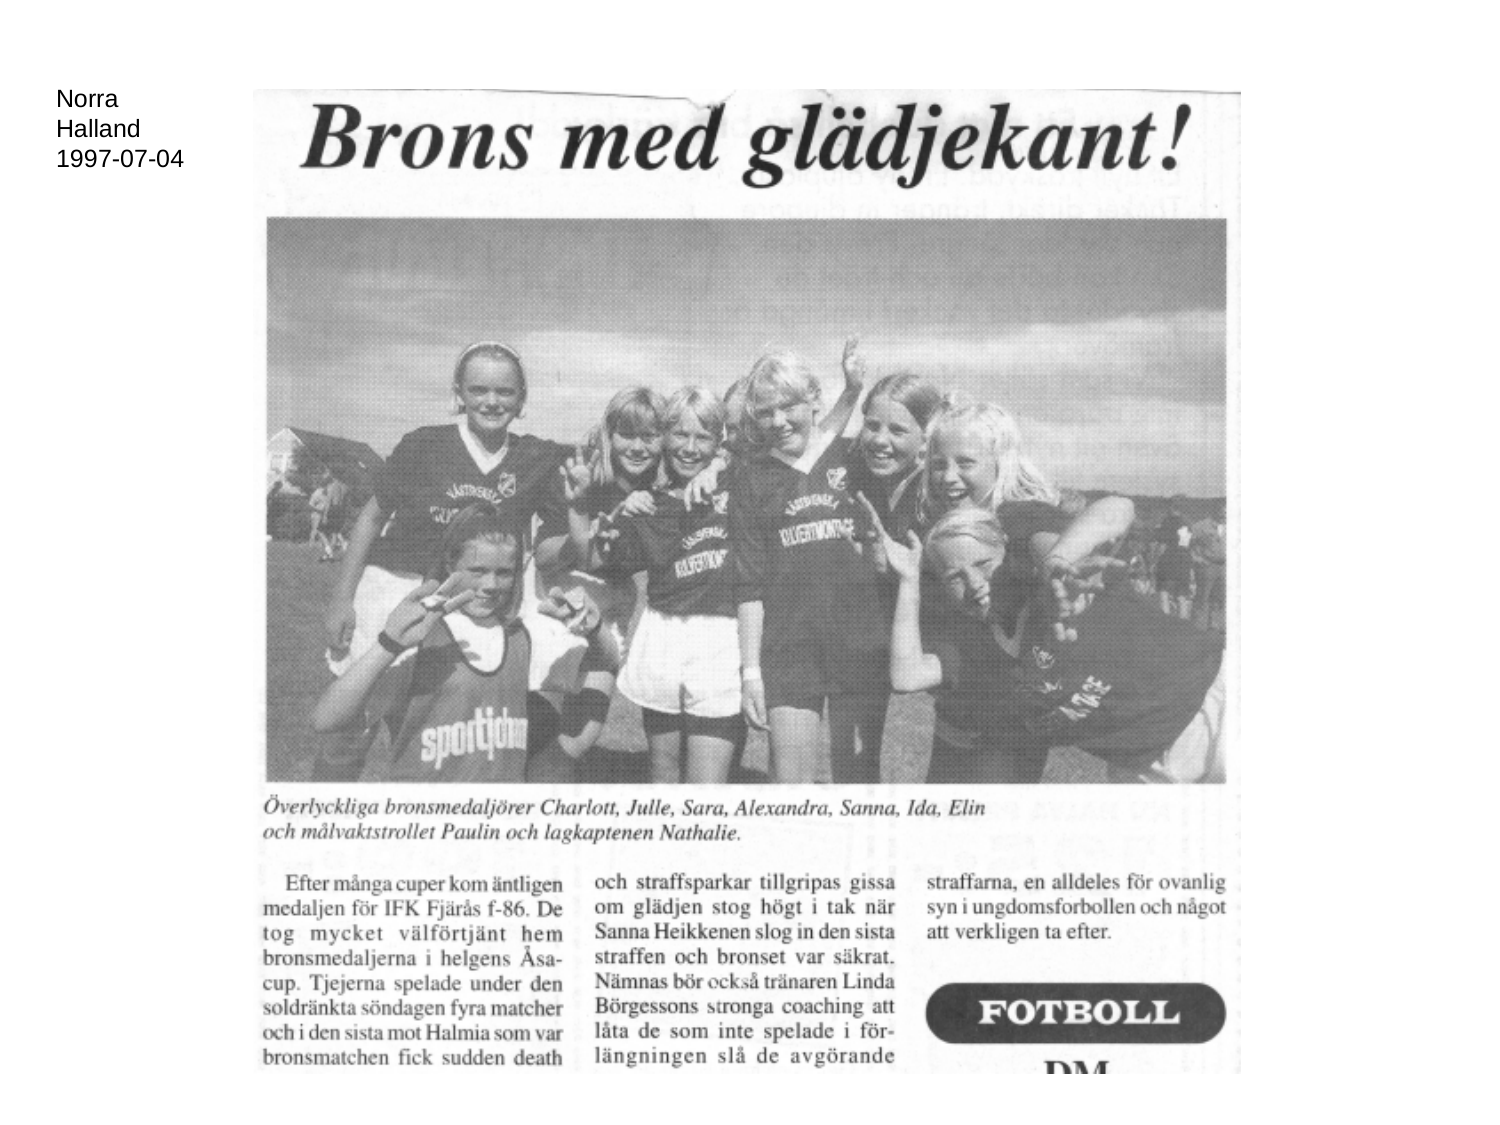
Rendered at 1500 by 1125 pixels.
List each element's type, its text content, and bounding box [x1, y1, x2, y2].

picture [253, 89, 1241, 1074]
text_box Norra Halland 1997-07-04 [41, 75, 219, 180]
